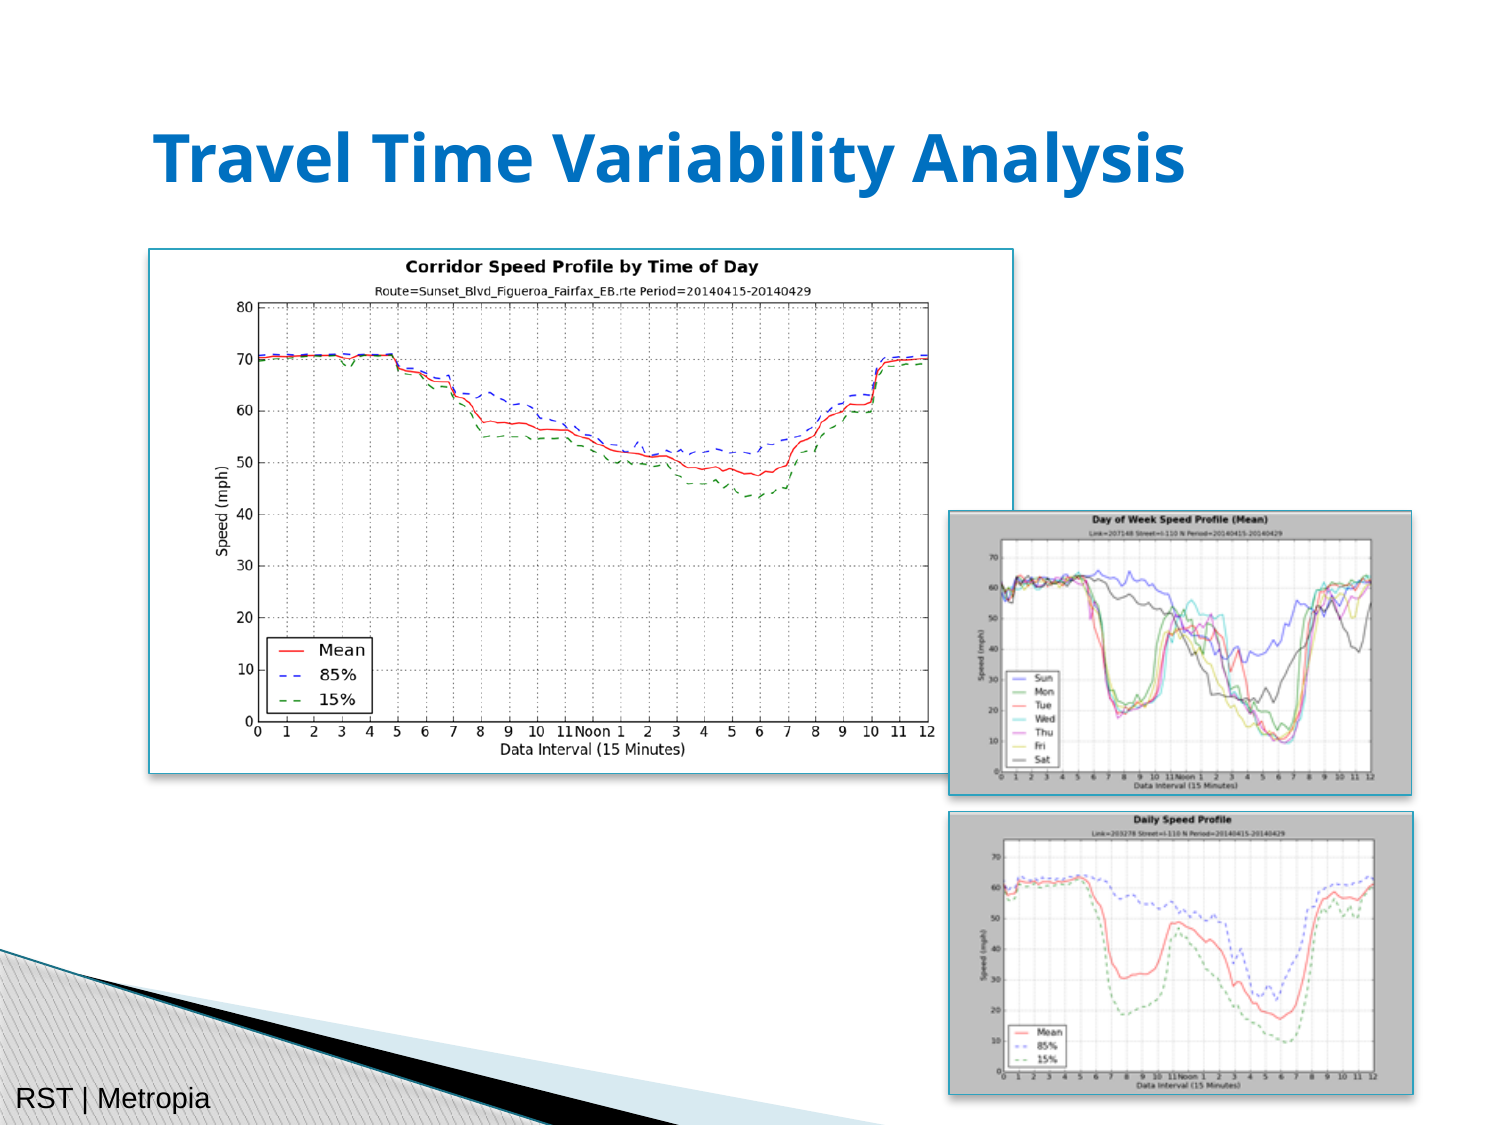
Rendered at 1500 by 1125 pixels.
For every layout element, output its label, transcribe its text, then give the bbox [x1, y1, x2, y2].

picture [149, 249, 1013, 774]
text_box RST | Metropia [0, 1072, 226, 1122]
text_box Travel Time Variability Analysis [137, 62, 1500, 250]
picture [949, 812, 1413, 1094]
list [949, 511, 1412, 795]
